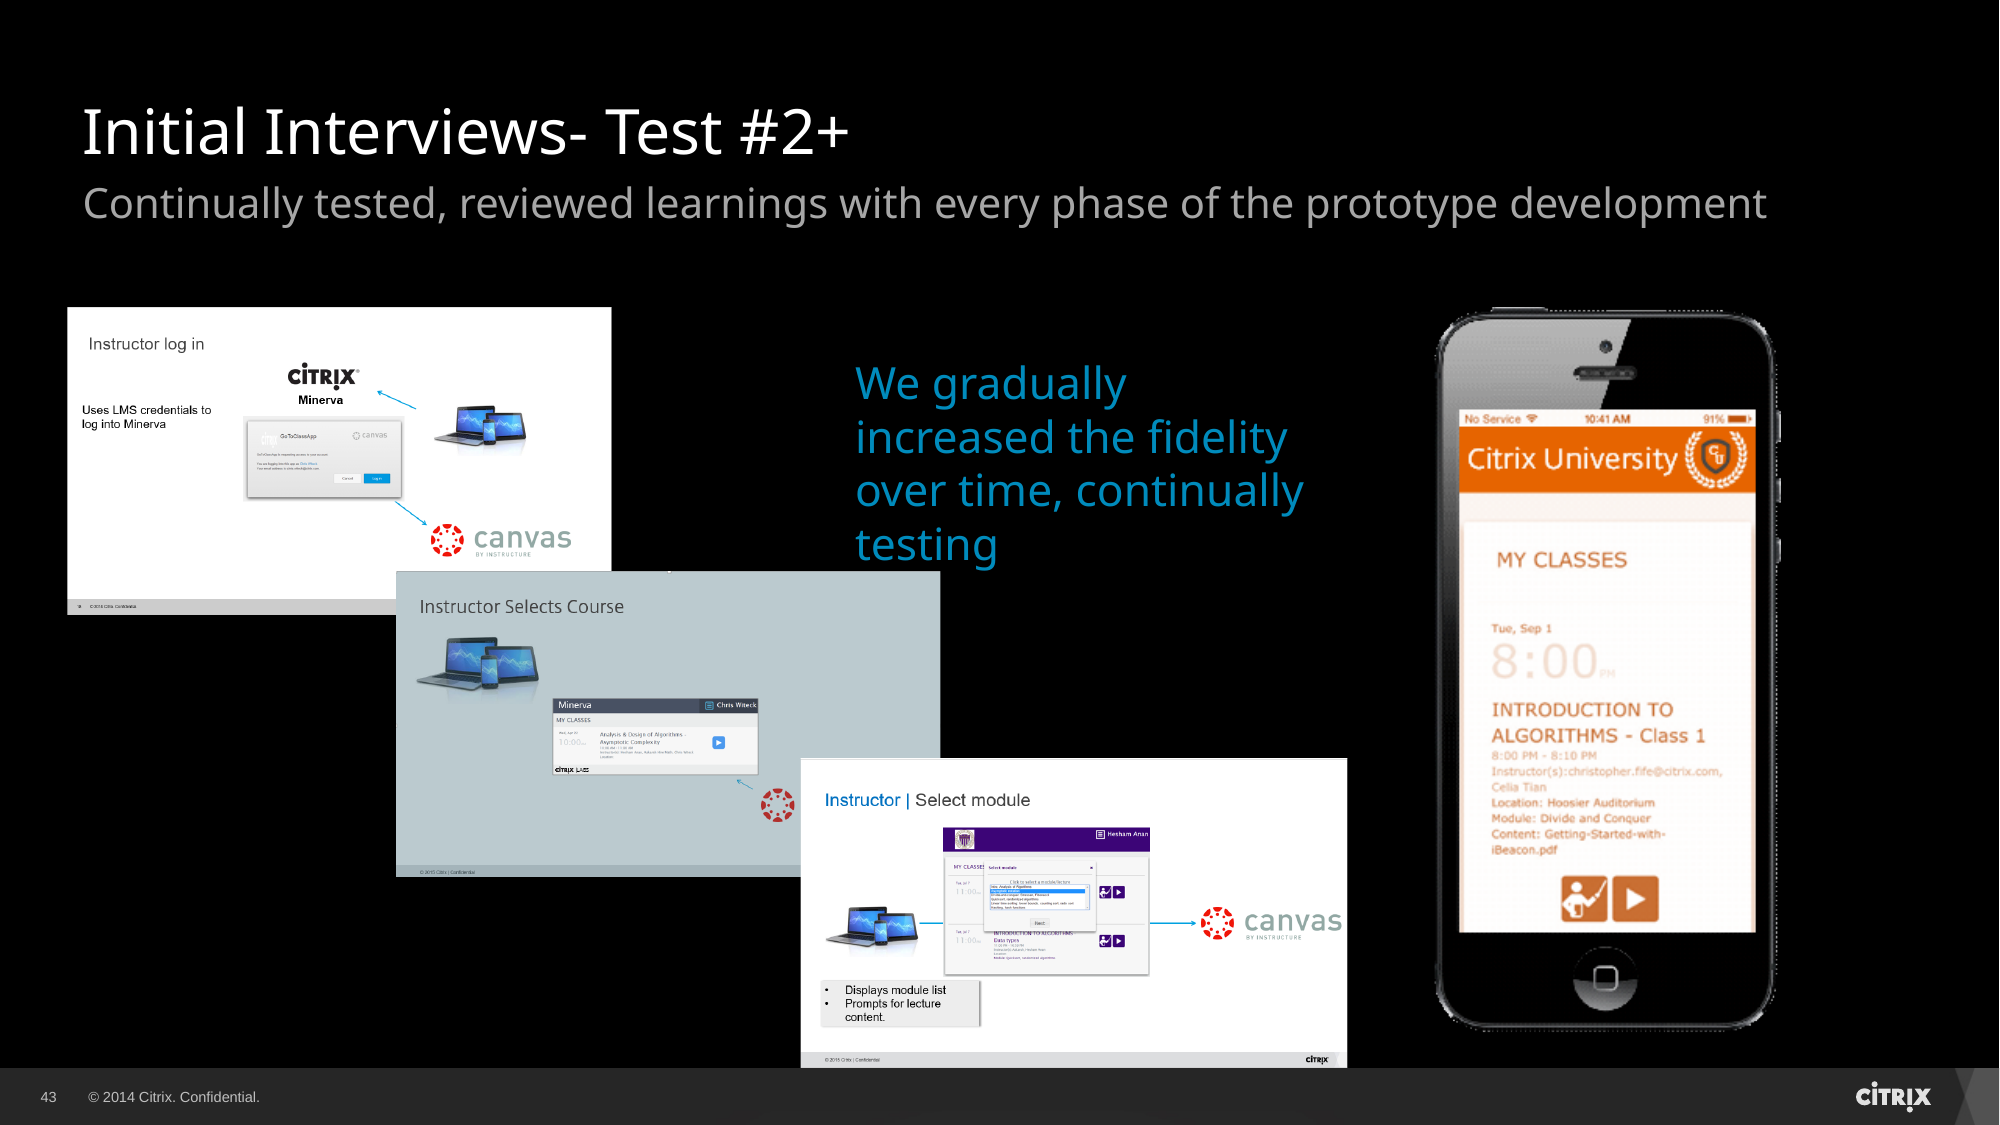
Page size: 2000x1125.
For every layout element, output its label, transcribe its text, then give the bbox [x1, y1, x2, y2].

text_box We gradually increased the fidelity over time, continually testing [801, 347, 1347, 758]
picture [1433, 306, 1781, 1035]
list Continually tested, reviewed learnings with every phase of the prototype development [67, 169, 1932, 269]
title Initial Interviews- Test #2+ [67, 12, 1931, 169]
picture [0, 306, 2000, 1125]
